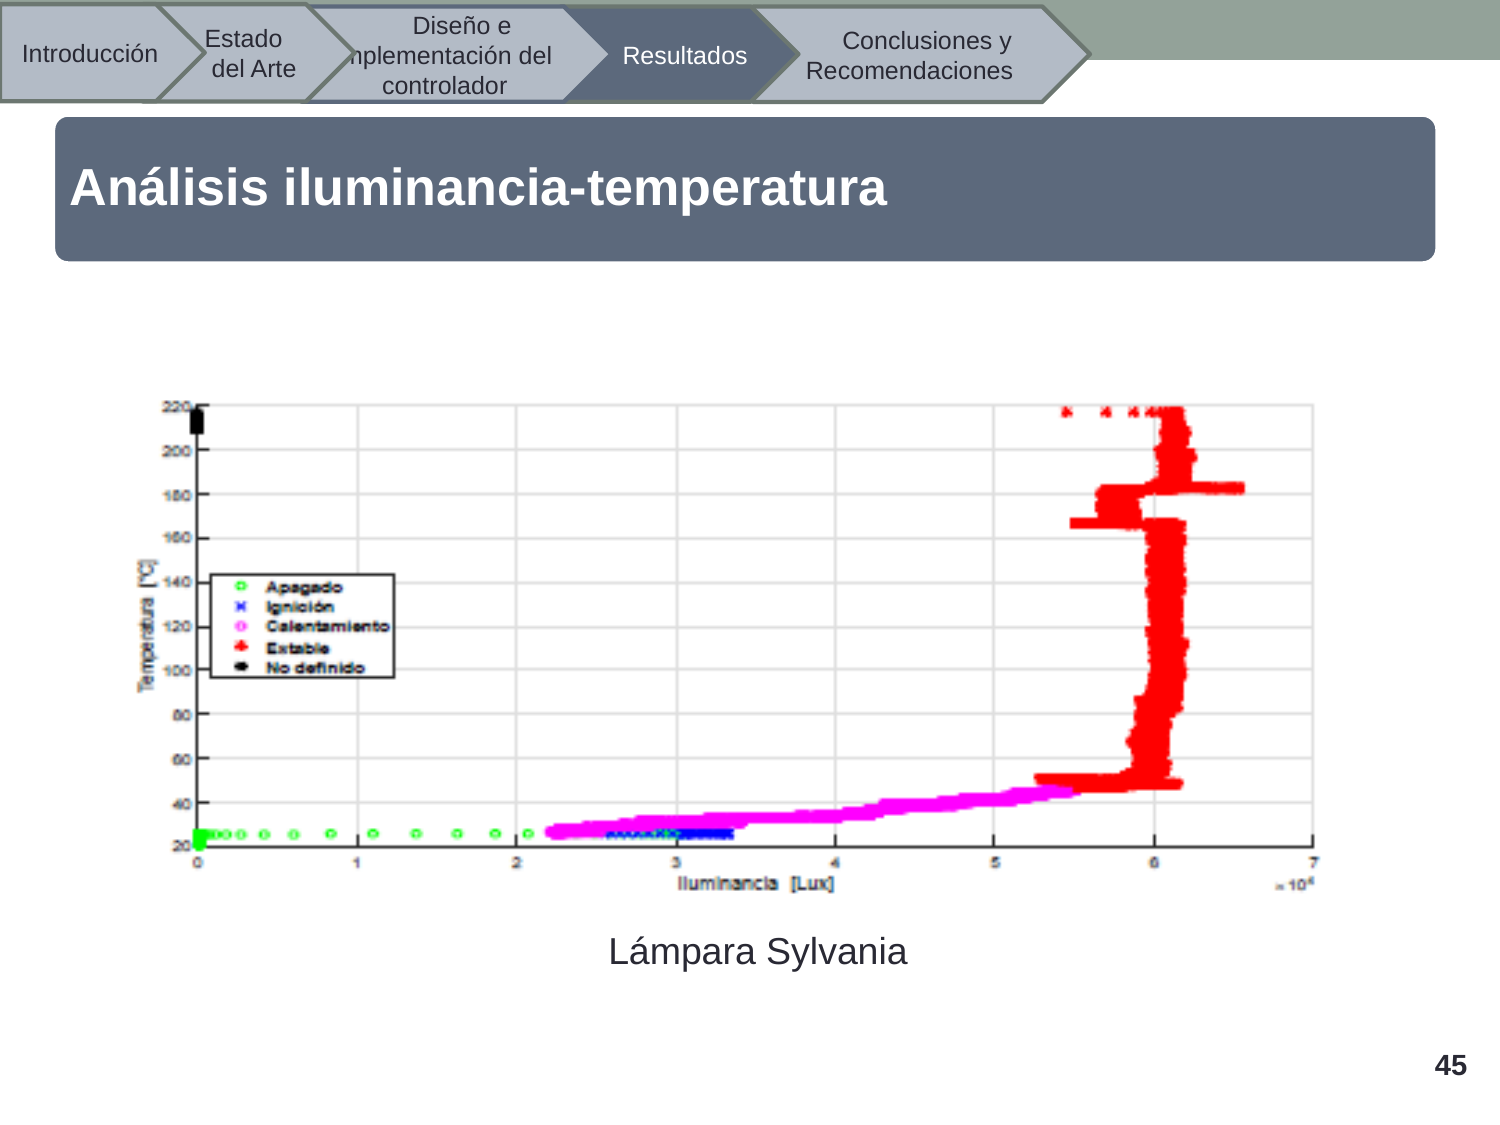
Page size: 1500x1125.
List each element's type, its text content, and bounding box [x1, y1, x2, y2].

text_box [0, 3, 1091, 103]
text_box 45 [1132, 1024, 1483, 1103]
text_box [52, 114, 1438, 340]
text_box Lámpara Sylvania [323, 924, 1203, 1025]
picture [102, 349, 1365, 916]
